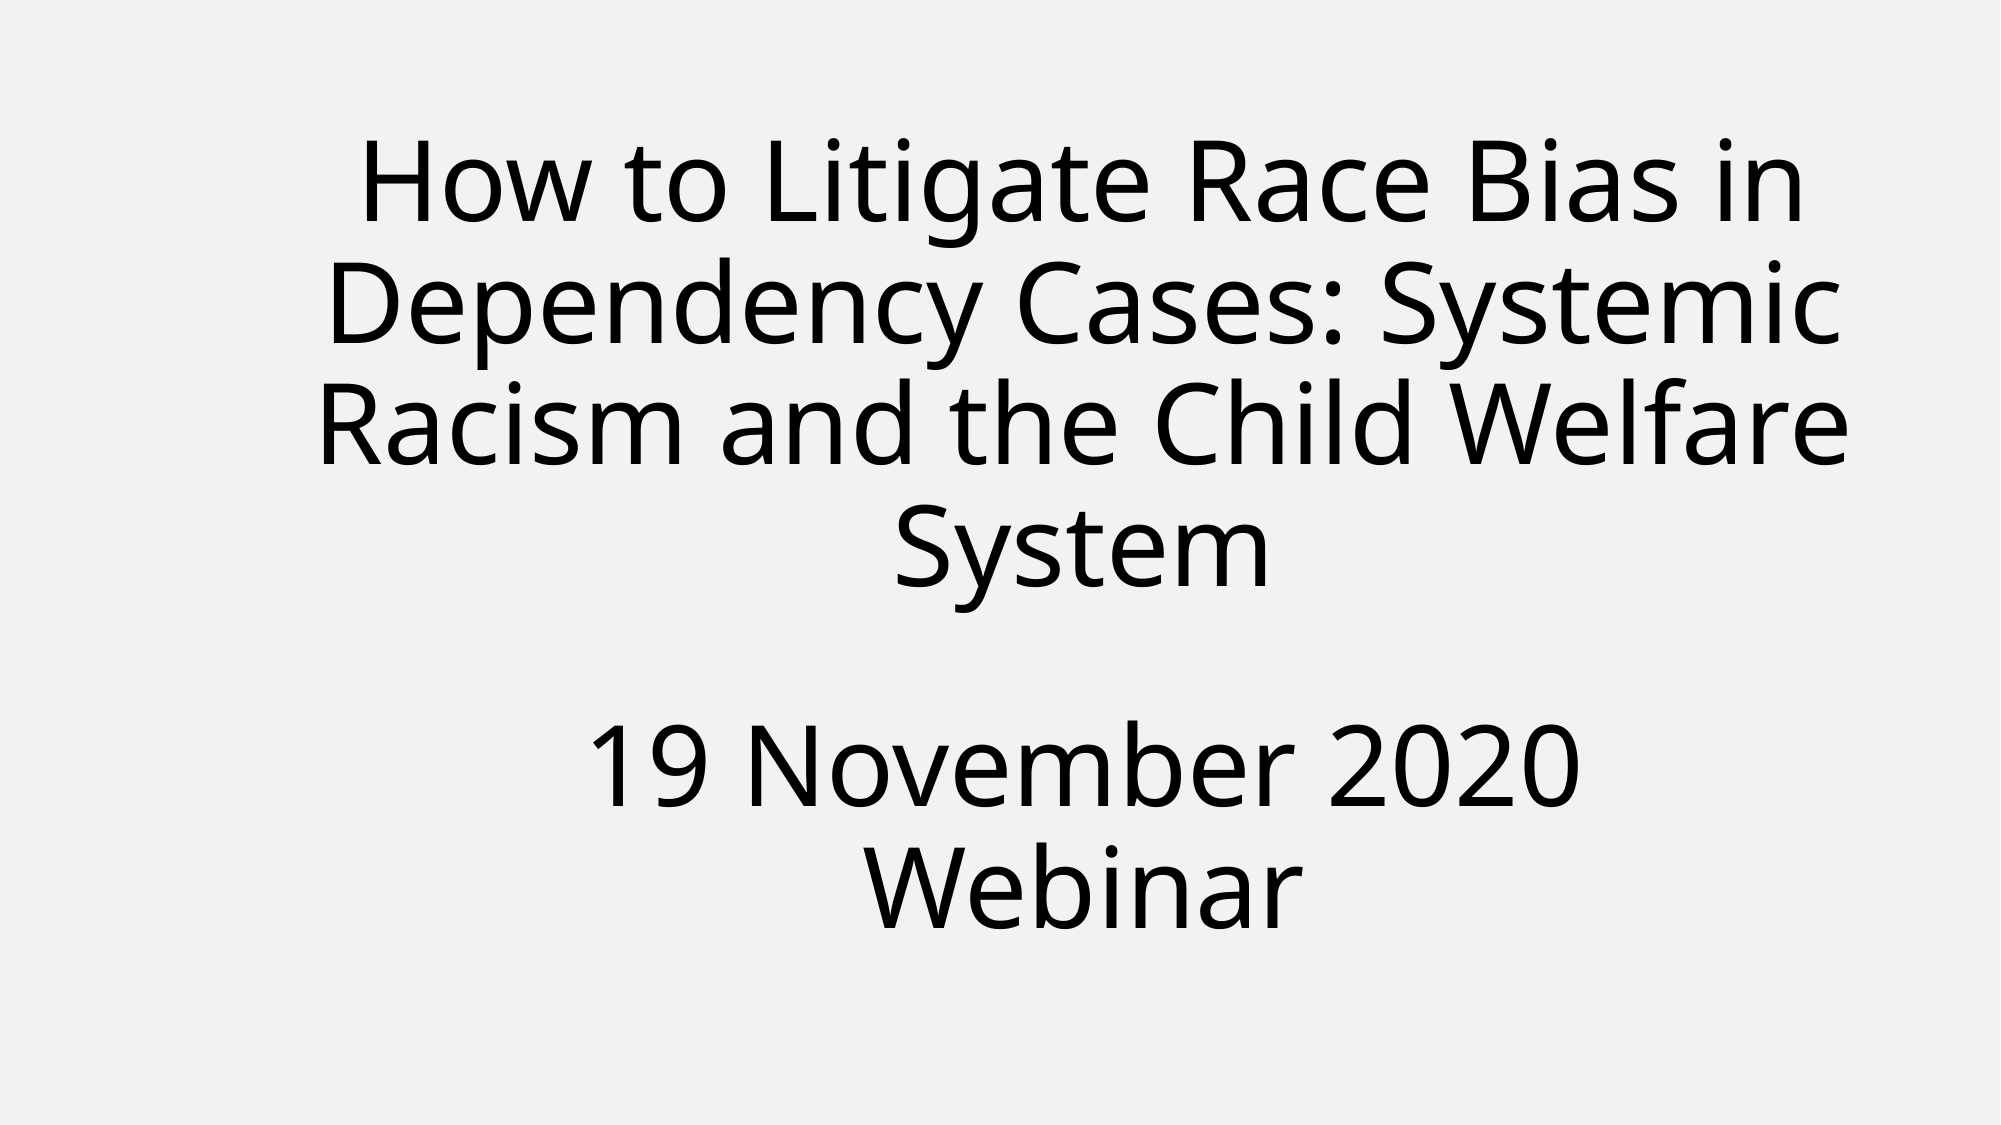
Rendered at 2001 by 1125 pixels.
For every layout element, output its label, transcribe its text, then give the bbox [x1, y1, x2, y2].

title How to Litigate Race Bias in Dependency Cases: Systemic Racism and the Child Welfare System 19 November 2020 Webinar [215, 185, 1953, 960]
